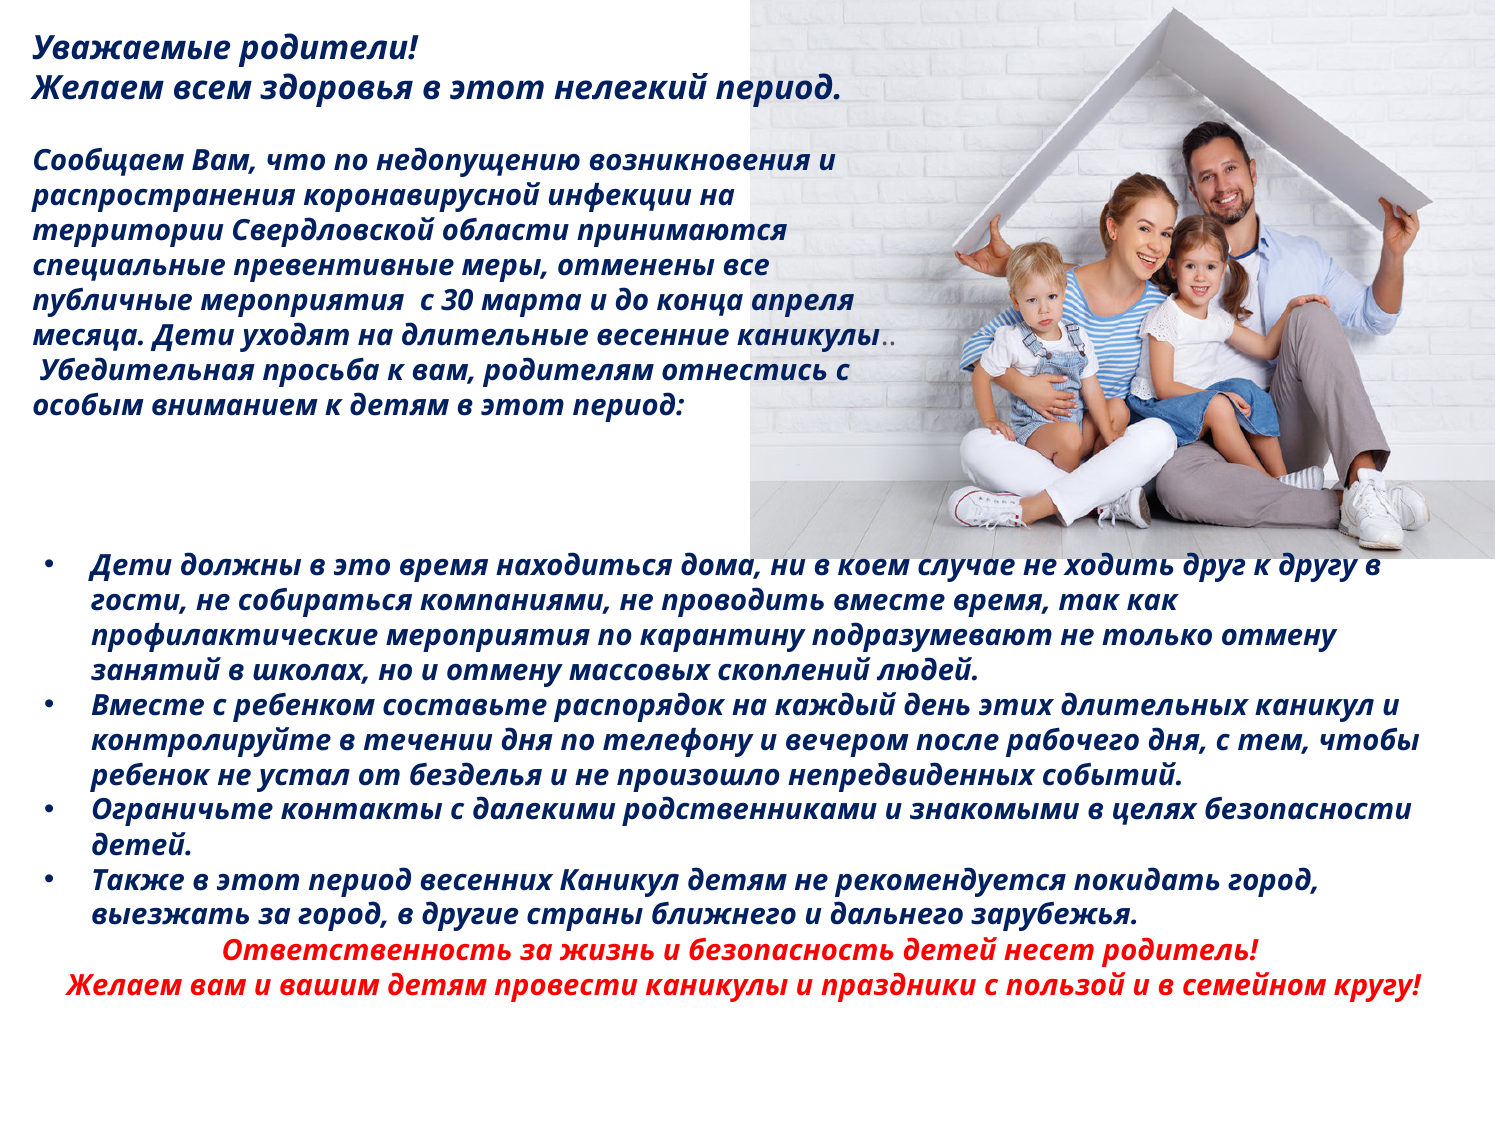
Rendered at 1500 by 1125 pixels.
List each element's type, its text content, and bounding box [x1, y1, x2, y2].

picture [749, 0, 1495, 559]
text_box Дети должны в это время находиться дома, ни в коем случае не ходить друг к другу в гости, не собираться компаниями, не проводить вместе время, так как профилактические мероприятия по карантину подразумевают не только отмену занятий в школах, но и отмену массовых скоплений людей. Вместе с ребенком составьте распорядок на каждый день этих длительных каникул и контролируйте в течении дня по телефону и вечером после рабочего дня, с тем, чтобы ребенок не устал от безделья и не произошло непредвиденных событий. Ограничьте контакты с далекими родственниками и знакомыми в целях безопасности детей. Также в этот период весенних Каникул детям не рекомендуется покидать город, выезжать за город, в другие страны ближнего и дальнего зарубежья. Ответственность за жизнь и безопасность детей несет родитель! Желаем вам и вашим детям провести каникулы и праздники с пользой и в семейном кругу! [29, 538, 1459, 1009]
text_box Уважаемые родители! Желаем всем здоровья в этот нелегкий период. Сообщаем Вам, что по недопущению возникновения и распространения коронавирусной инфекции на территории Свердловской области принимаются специальные превентивные меры, отменены все публичные мероприятия с 30 марта и до конца апреля месяца. Дети уходят на длительные весенние каникулы.. Убедительная просьба к вам, родителям отнестись с особым вниманием к детям в этот период: [17, 19, 744, 464]
